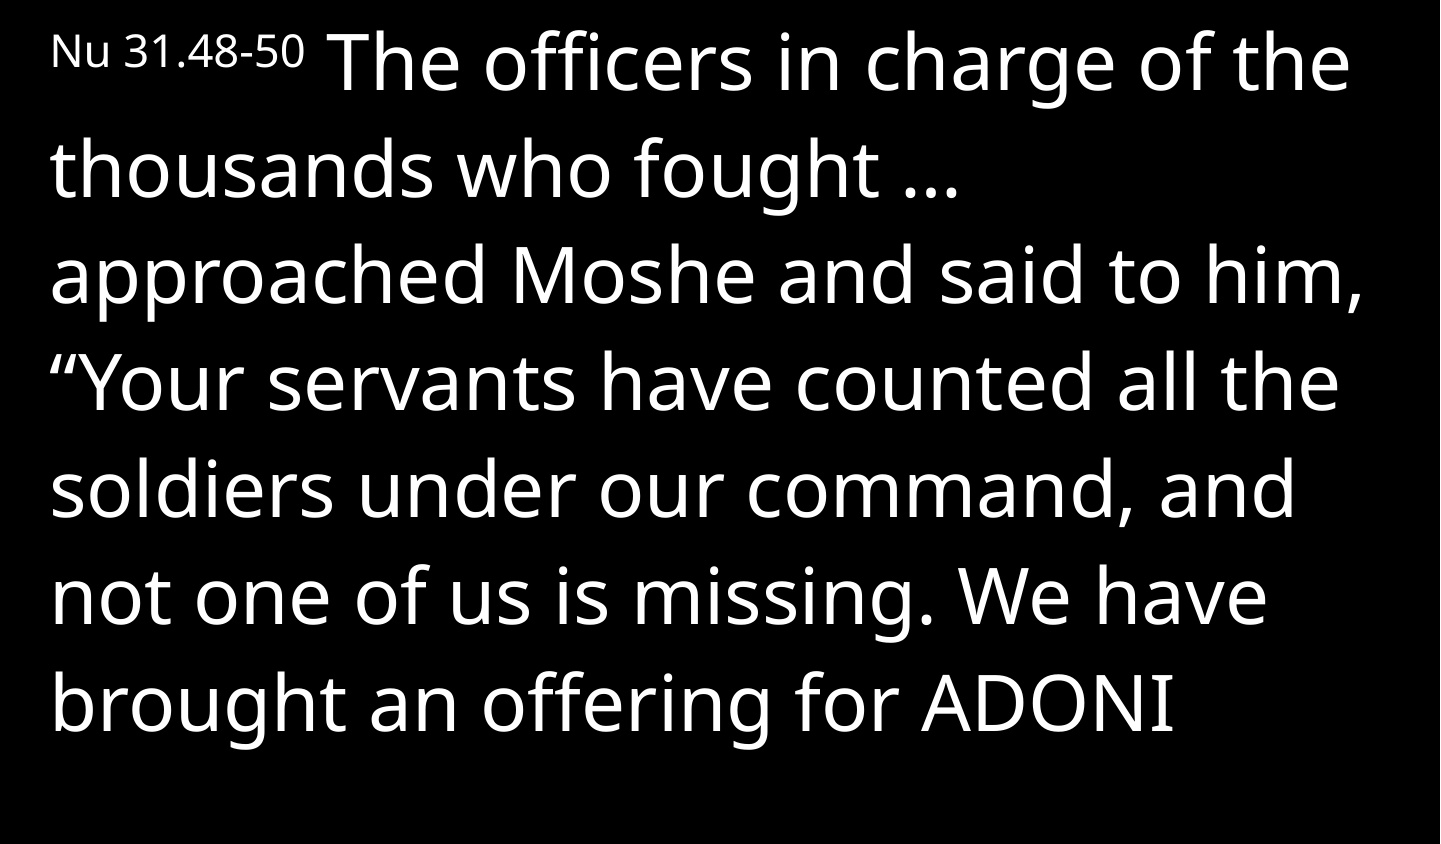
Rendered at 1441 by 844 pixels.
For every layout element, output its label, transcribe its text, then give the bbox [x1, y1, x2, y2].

subtitle Nu 31.48-50 The officers in charge of the thousands who fought … approached Moshe and said to him, “Your servants have counted all the soldiers under our command, and not one of us is missing. We have brought an offering for Adoni [36, 0, 1393, 844]
